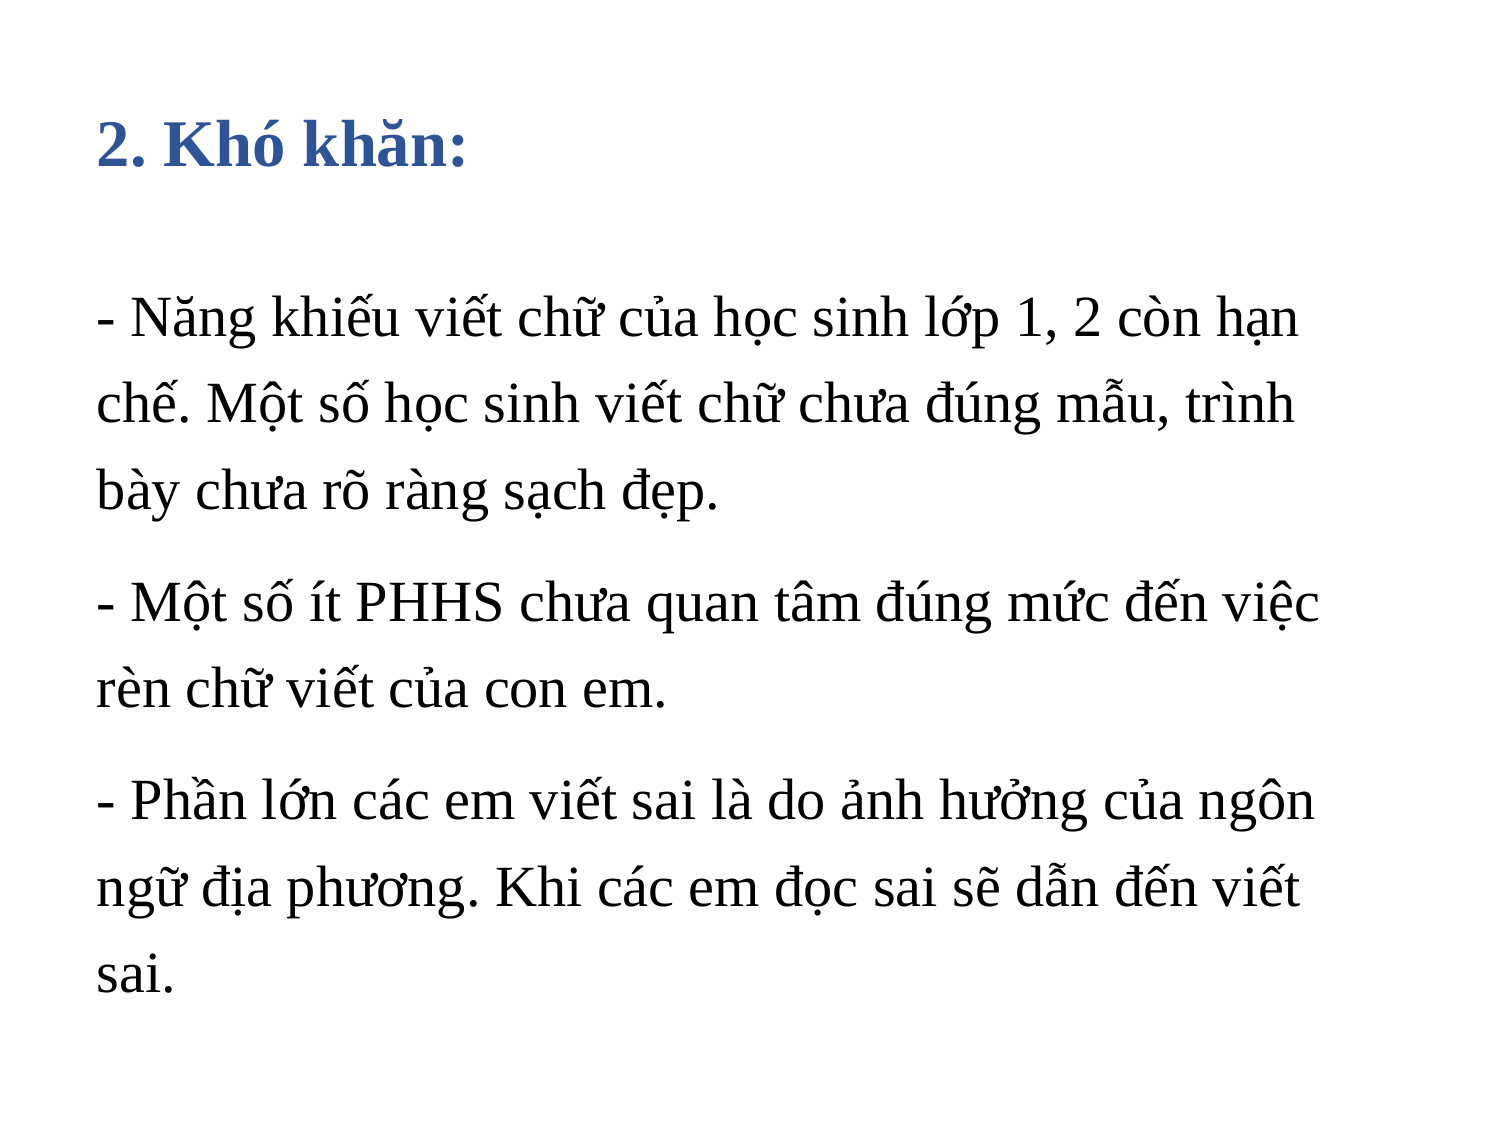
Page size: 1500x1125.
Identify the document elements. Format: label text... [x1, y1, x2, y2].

list - Năng khiếu viết chữ của học sinh lớp 1, 2 còn hạn chế. Một số học sinh viết chữ chưa đúng mẫu, trình bày chưa rõ ràng sạch đẹp. - Một số ít PHHS chưa quan tâm đúng mức đến việc rèn chữ viết của con em. - Phần lớn các em viết sai là do ảnh hưởng của ngôn ngữ địa phương. Khi các em đọc sai sẽ dẫn đến viết sai. [81, 253, 1376, 1049]
title 2. Khó khăn: [81, 36, 1376, 253]
